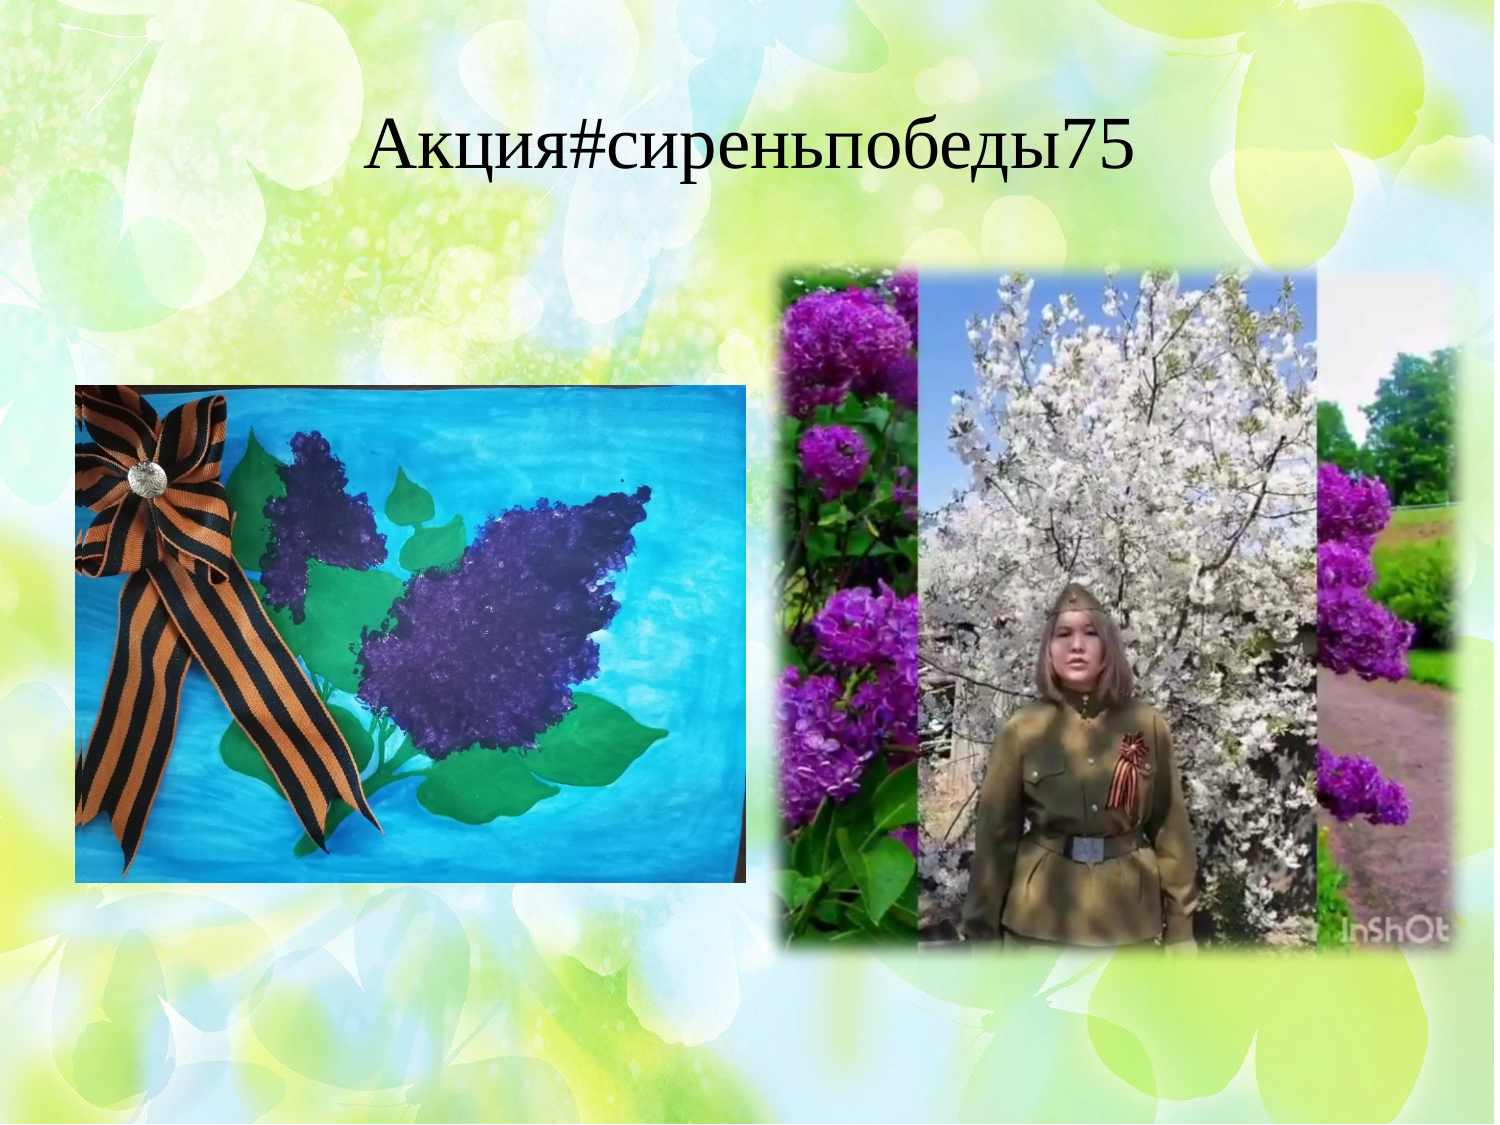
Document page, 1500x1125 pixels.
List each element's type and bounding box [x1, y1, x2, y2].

list [762, 255, 1472, 967]
list [74, 384, 81, 883]
picture [0, 0, 1494, 1125]
